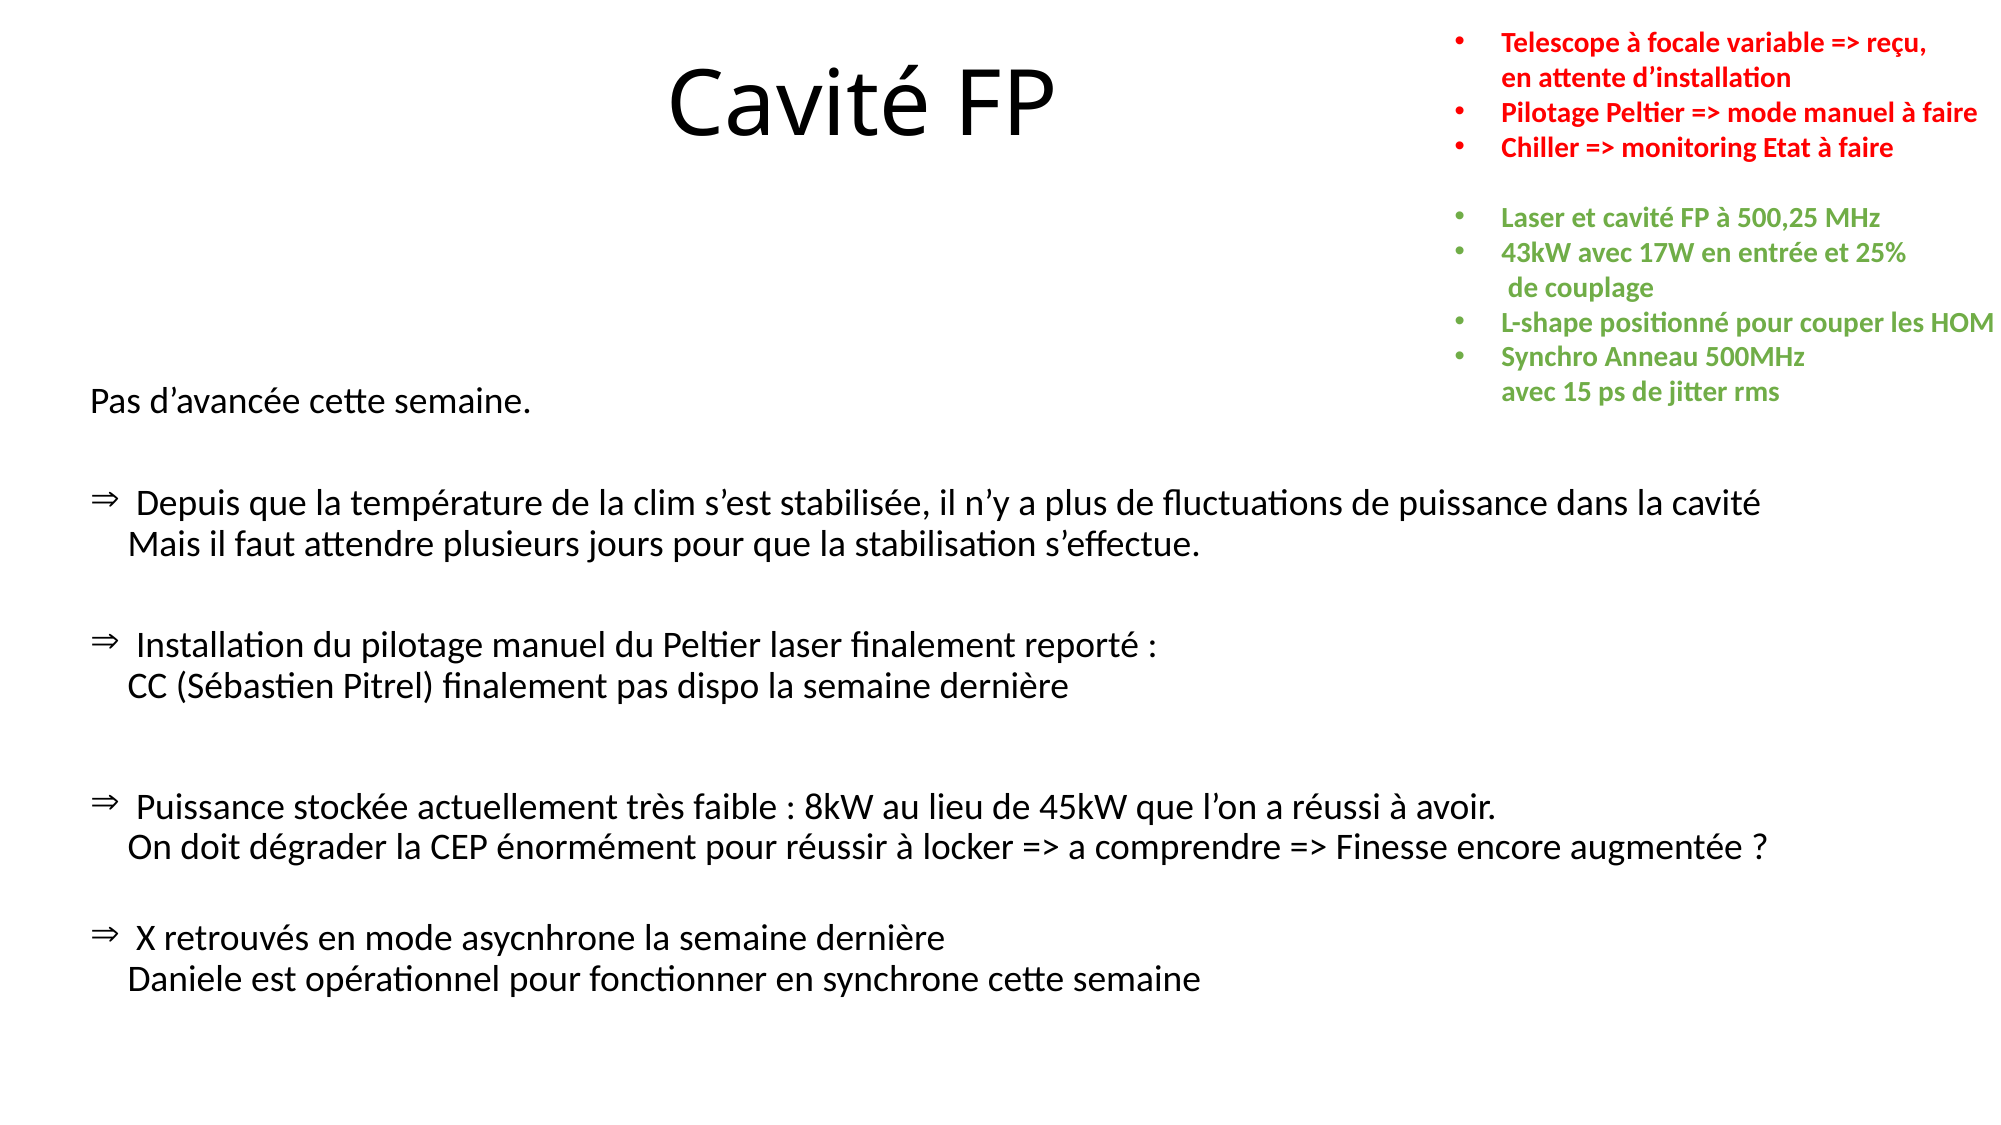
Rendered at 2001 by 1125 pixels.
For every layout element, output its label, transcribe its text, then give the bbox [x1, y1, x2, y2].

title Cavité FP [0, 33, 1439, 178]
text_box Telescope à focale variable => reçu, en attente d’installation Pilotage Peltier => mode manuel à faire Chiller => monitoring Etat à faire Laser et cavité FP à 500,25 MHz 43kW avec 17W en entrée et 25% de couplage L-shape positionné pour couper les HOM Synchro Anneau 500MHz avec 15 ps de jitter rms [1439, 15, 2000, 451]
list Pas d’avancée cette semaine. Depuis que la température de la clim s’est stabilisée, il n’y a plus de fluctuations de puissance dans la cavité Mais il faut attendre plusieurs jours pour que la stabilisation s’effectue. Installation du pilotage manuel du Peltier laser finalement reporté : CC (Sébastien Pitrel) finalement pas dispo la semaine dernière Puissance stockée actuellement très faible : 8kW au lieu de 45kW que l’on a réussi à avoir. On doit dégrader la CEP énormément pour réussir à locker => a comprendre => Finesse encore augmentée ? X retrouvés en mode asycnhrone la semaine dernière Daniele est opérationnel pour fonctionner en synchrone cette semaine [0, 374, 1852, 1056]
